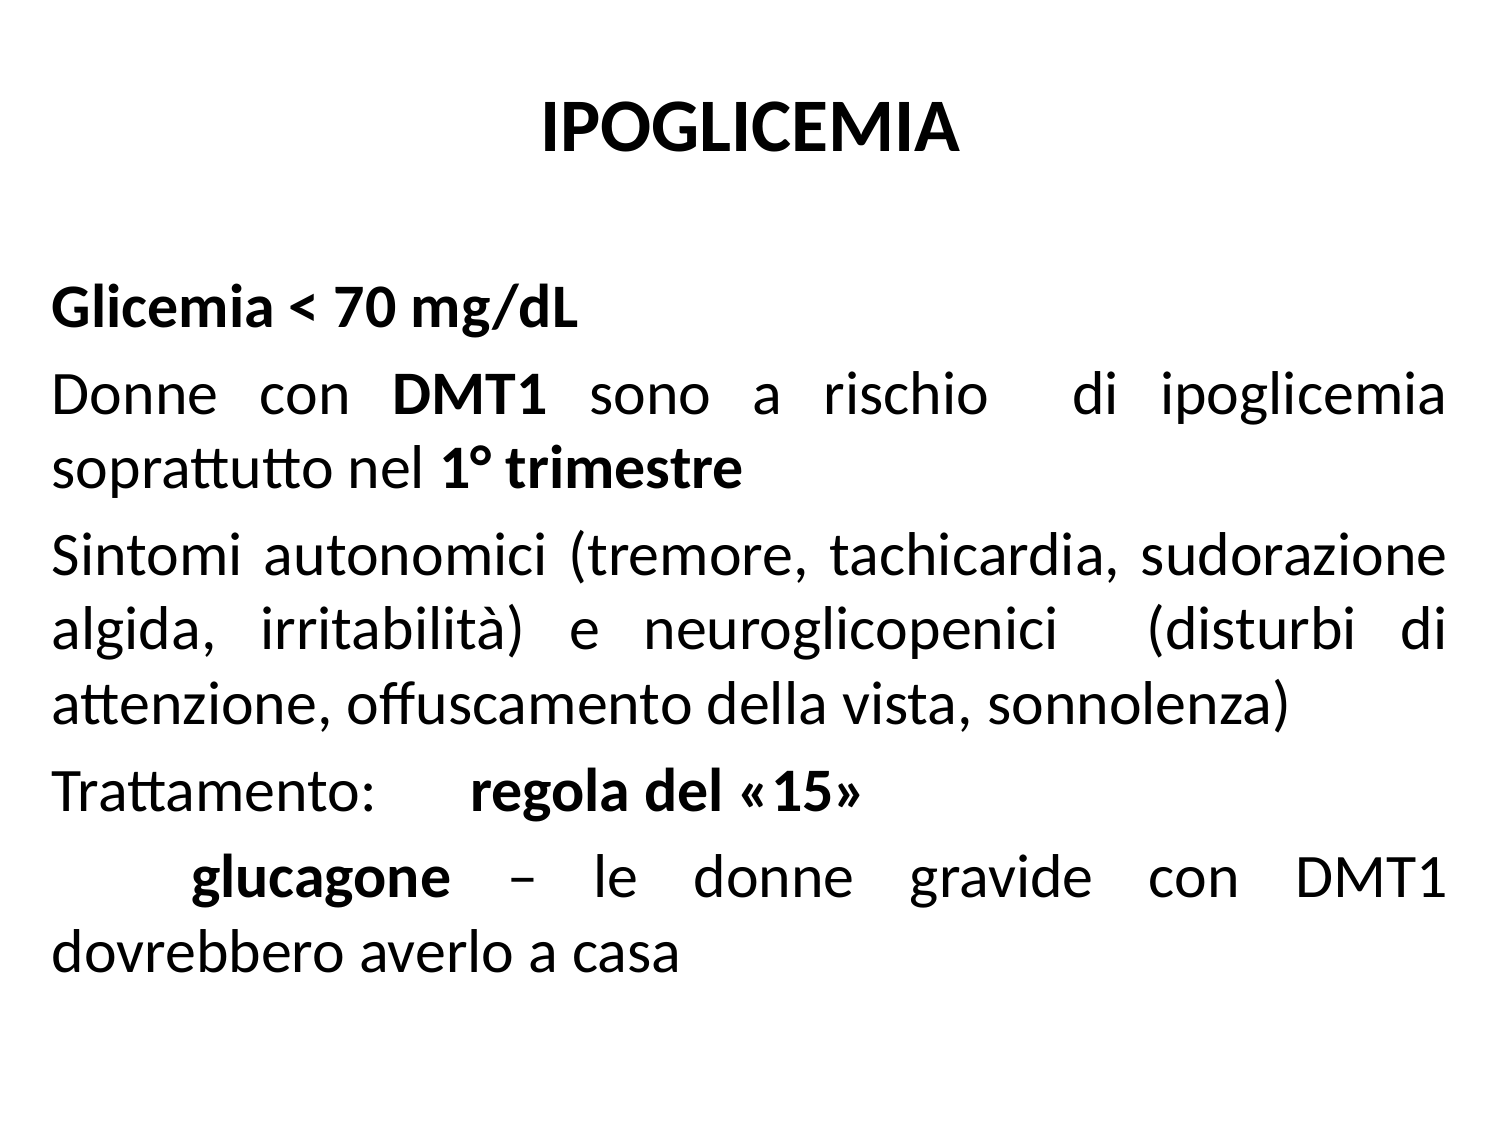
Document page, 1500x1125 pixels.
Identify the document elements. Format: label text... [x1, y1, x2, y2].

text_box IPOGLICEMIA Glicemia < 70 mg/dL Donne con DMT1 sono a rischio di ipoglicemia soprattutto nel 1° trimestre Sintomi autonomici (tremore, tachicardia, sudorazione algida, irritabilità) e neuroglicopenici (disturbi di attenzione, offuscamento della vista, sonnolenza) Trattamento: regola del «15» glucagone – le donne gravide con DMT1 dovrebbero averlo a casa [36, 67, 1464, 1010]
